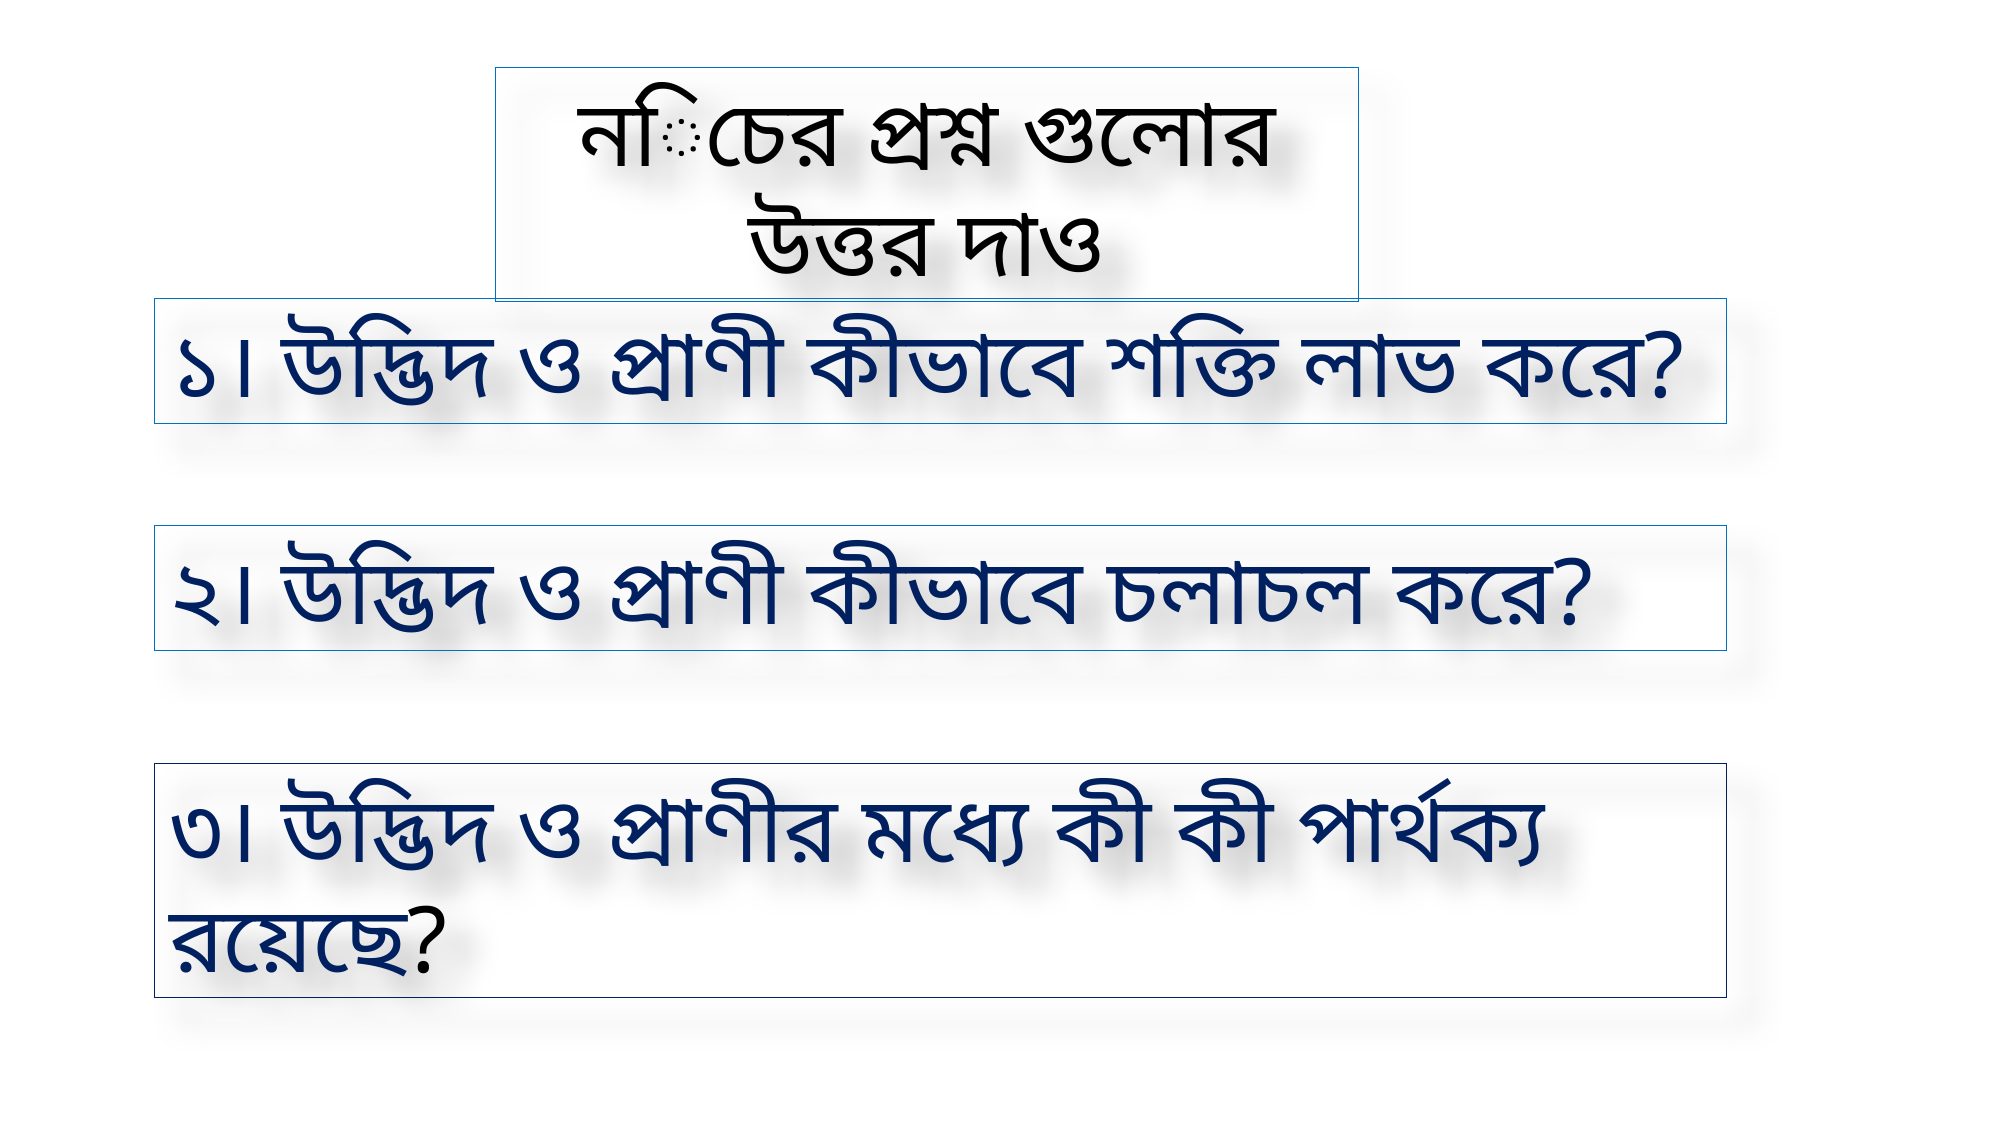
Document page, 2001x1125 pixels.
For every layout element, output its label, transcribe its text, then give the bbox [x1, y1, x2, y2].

text_box ৩। উদ্ভিদ ও প্রাণীর মধ্যে কী কী পার্থক্য রয়েছে? [154, 763, 1727, 998]
text_box ১। উদ্ভিদ ও প্রাণী কীভাবে শক্তি লাভ করে? [154, 298, 1727, 424]
text_box ২। উদ্ভিদ ও প্রাণী কীভাবে চলাচল করে? [154, 525, 1727, 651]
text_box নিচের প্রশ্ন গুলোর উত্তর দাও [495, 67, 1359, 298]
